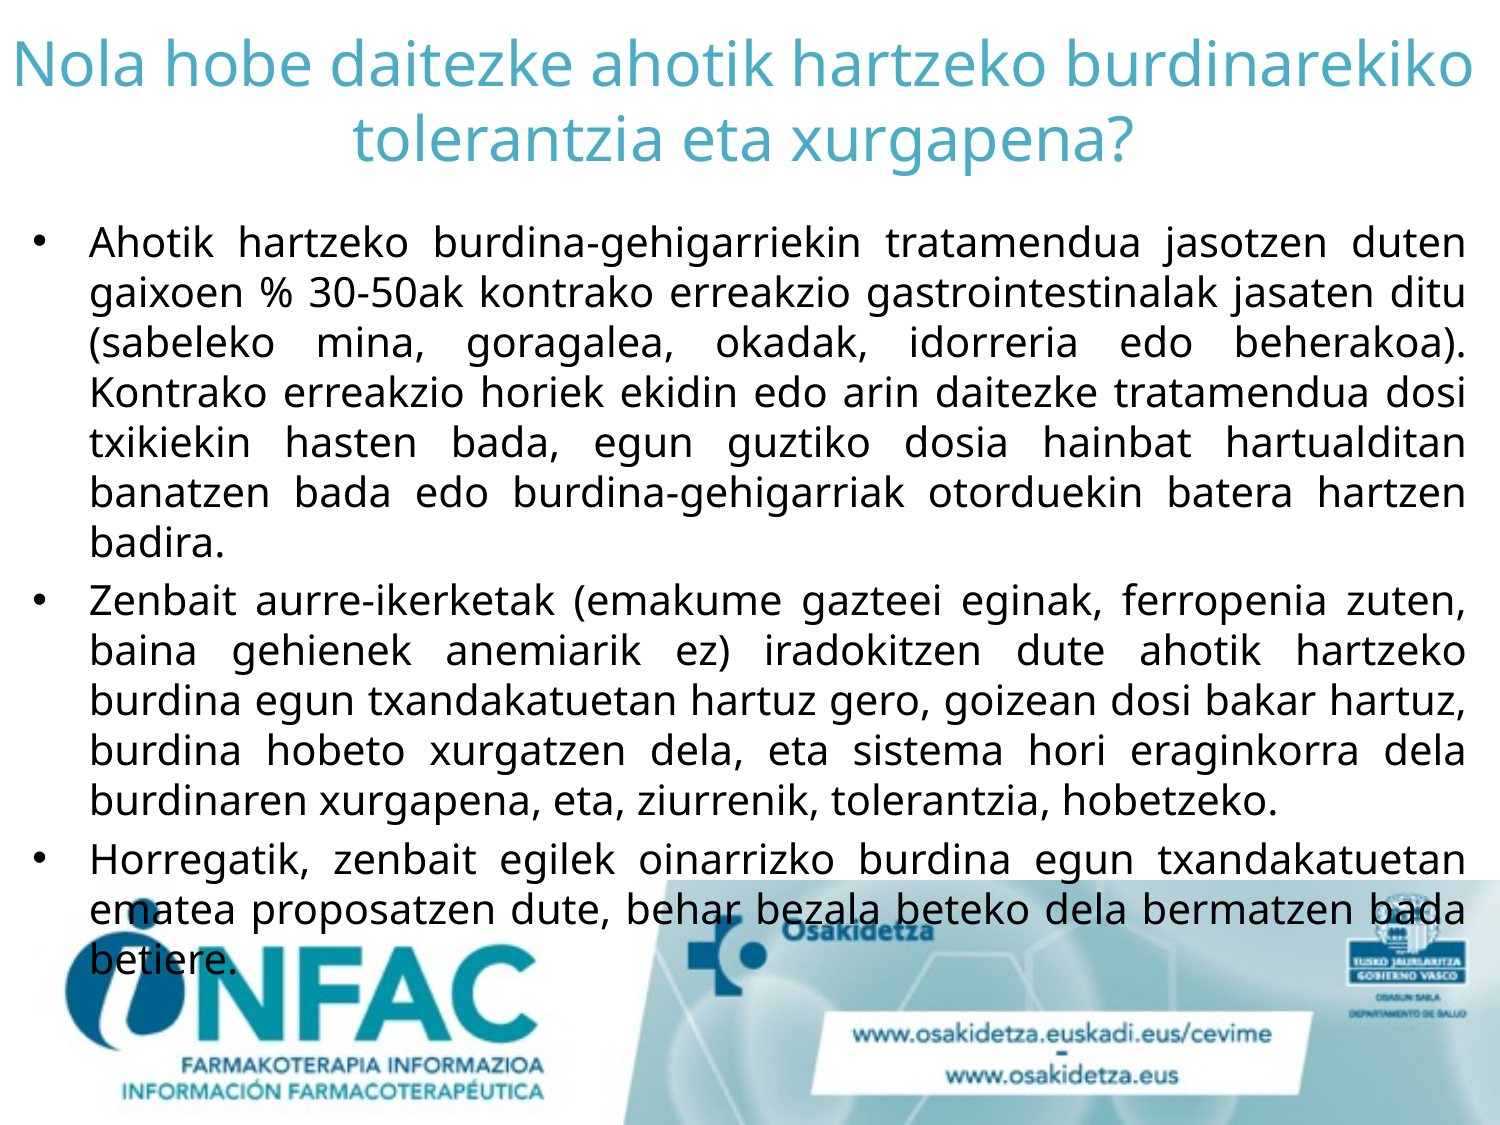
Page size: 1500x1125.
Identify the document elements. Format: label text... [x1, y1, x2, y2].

picture [1, 880, 1500, 1125]
title Nola hobe daitezke ahotik hartzeko burdinarekiko tolerantzia eta xurgapena? [0, 7, 1500, 191]
list Ahotik hartzeko burdina-gehigarriekin tratamendua jasotzen duten gaixoen % 30-50ak kontrako erreakzio gastrointestinalak jasaten ditu (sabeleko mina, goragalea, okadak, idorreria edo beherakoa). Kontrako erreakzio horiek ekidin edo arin daitezke tratamendua dosi txikiekin hasten bada, egun guztiko dosia hainbat hartualditan banatzen bada edo burdina-gehigarriak otorduekin batera hartzen badira. Zenbait aurre-ikerketak (emakume gazteei eginak, ferropenia zuten, baina gehienek anemiarik ez) iradokitzen dute ahotik hartzeko burdina egun txandakatuetan hartuz gero, goizean dosi bakar hartuz, burdina hobeto xurgatzen dela, eta sistema hori eraginkorra dela burdinaren xurgapena, eta, ziurrenik, tolerantzia, hobetzeko. Horregatik, zenbait egilek oinarrizko burdina egun txandakatuetan ematea proposatzen dute, behar bezala beteko dela bermatzen bada betiere. [17, 208, 1483, 846]
